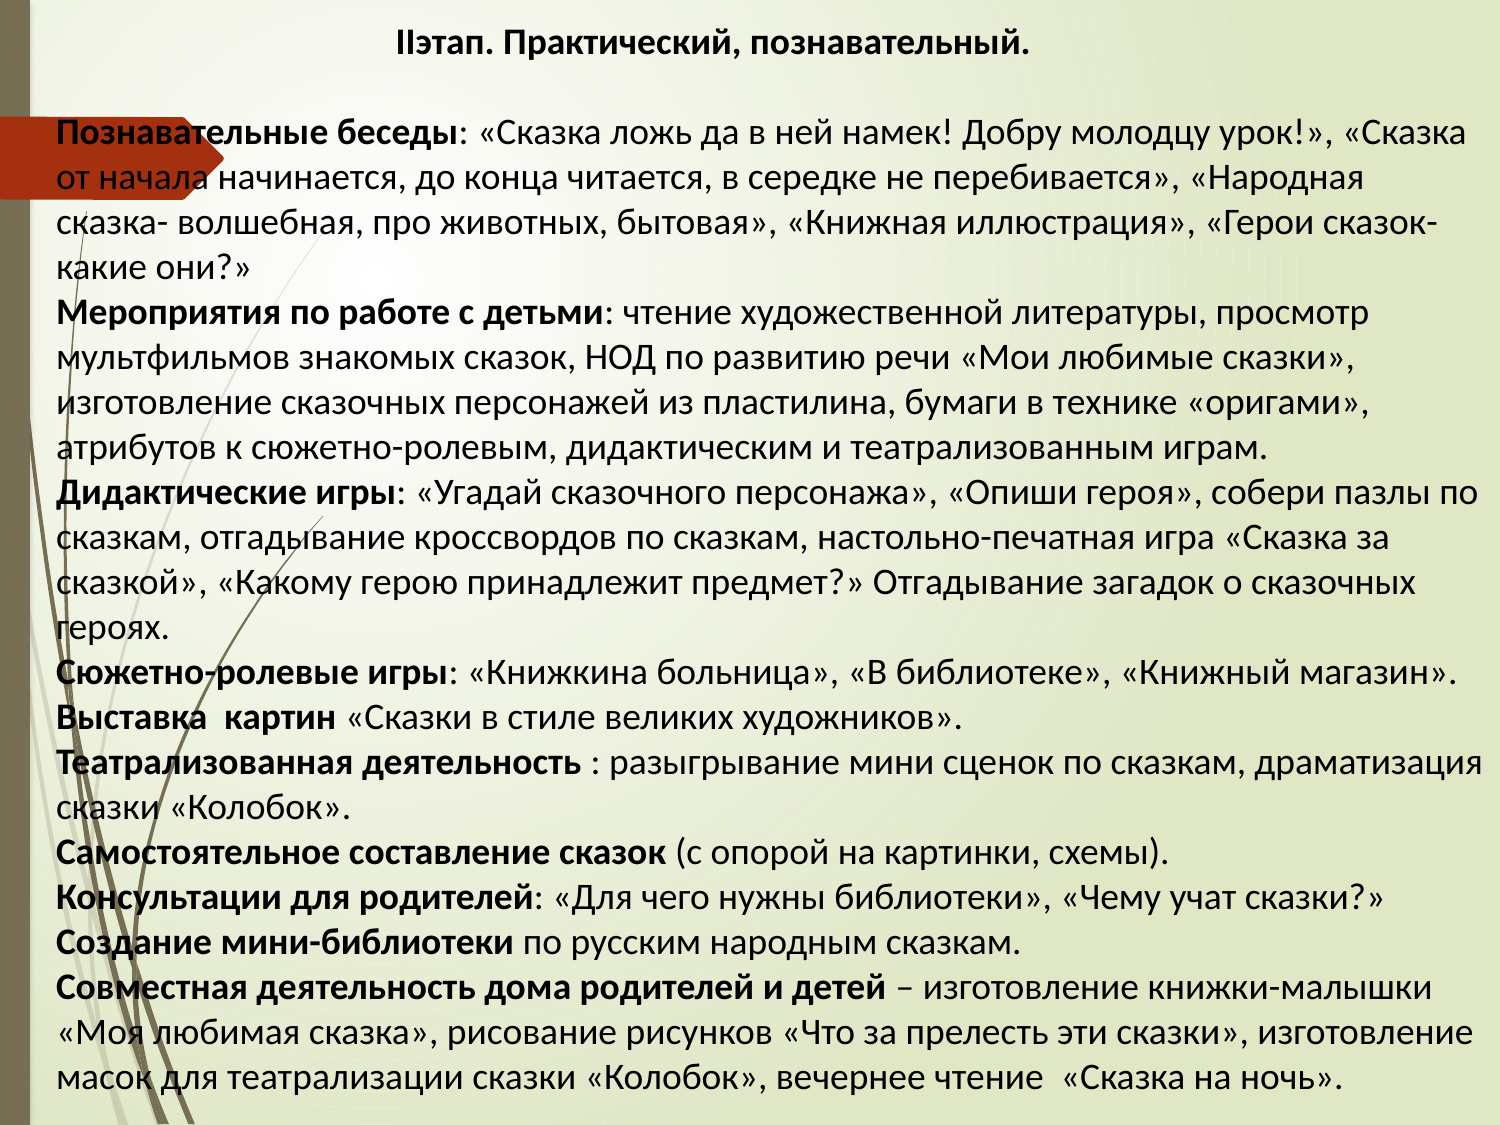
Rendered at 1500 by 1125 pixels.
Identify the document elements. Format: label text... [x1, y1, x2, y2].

text_box IIэтап. Практический, познавательный. Познавательные беседы: «Сказка ложь да в ней намек! Добру молодцу урок!», «Сказка от начала начинается, до конца читается, в середке не перебивается», «Народная сказка- волшебная, про животных, бытовая», «Книжная иллюстрация», «Герои сказок- какие они?» Мероприятия по работе с детьми: чтение художественной литературы, просмотр мультфильмов знакомых сказок, НОД по развитию речи «Мои любимые сказки», изготовление сказочных персонажей из пластилина, бумаги в технике «оригами», атрибутов к сюжетно-ролевым, дидактическим и театрализованным играм. Дидактические игры: «Угадай сказочного персонажа», «Опиши героя», собери пазлы по сказкам, отгадывание кроссвордов по сказкам, настольно-печатная игра «Сказка за сказкой», «Какому герою принадлежит предмет?» Отгадывание загадок о сказочных героях. Сюжетно-ролевые игры: «Книжкина больница», «В библиотеке», «Книжный магазин». Выставка картин «Сказки в стиле великих художников». Театрализованная деятельность : разыгрывание мини сценок по сказкам, драматизация сказки «Колобок». Самостоятельное составление сказок (с опорой на картинки, схемы). Консультации для родителей: «Для чего нужны библиотеки», «Чему учат сказки?» Создание мини-библиотеки по русским народным сказкам. Совместная деятельность дома родителей и детей – изготовление книжки-малышки «Моя любимая сказка», рисование рисунков «Что за прелесть эти сказки», изготовление масок для театрализации сказки «Колобок», вечернее чтение «Сказка на ночь». [41, 9, 1500, 1125]
